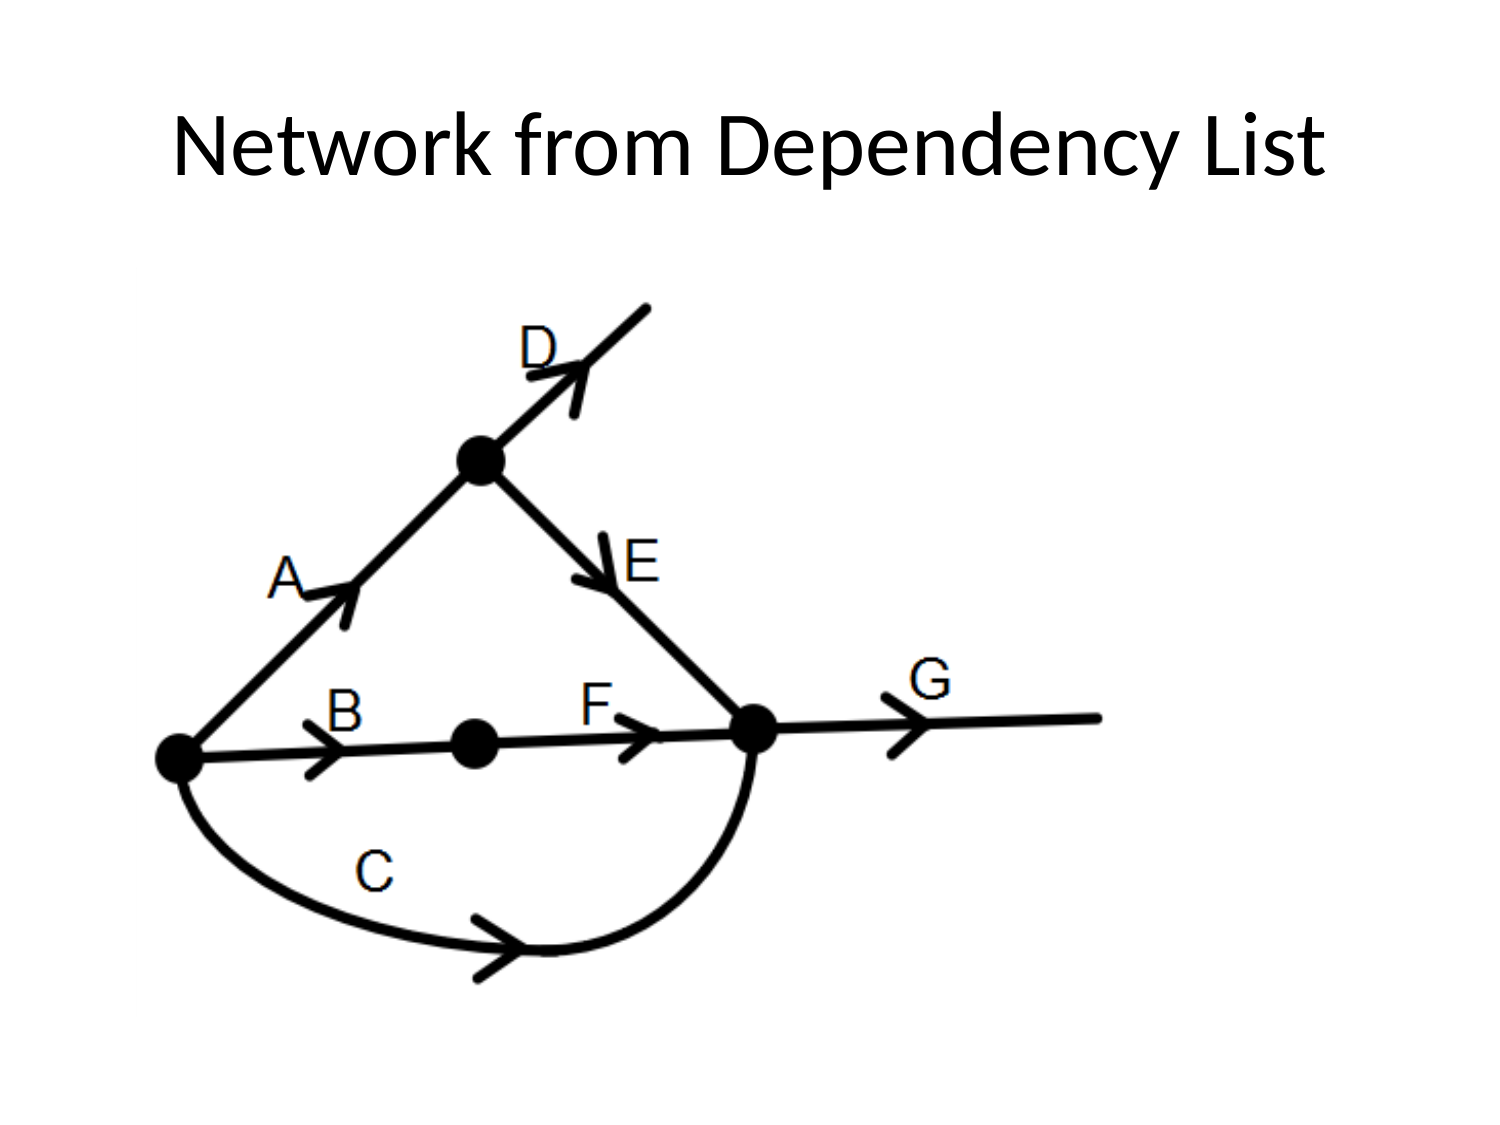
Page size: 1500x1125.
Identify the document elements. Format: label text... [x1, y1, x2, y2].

picture [123, 266, 1117, 1017]
title Network from Dependency List [75, 45, 1425, 233]
